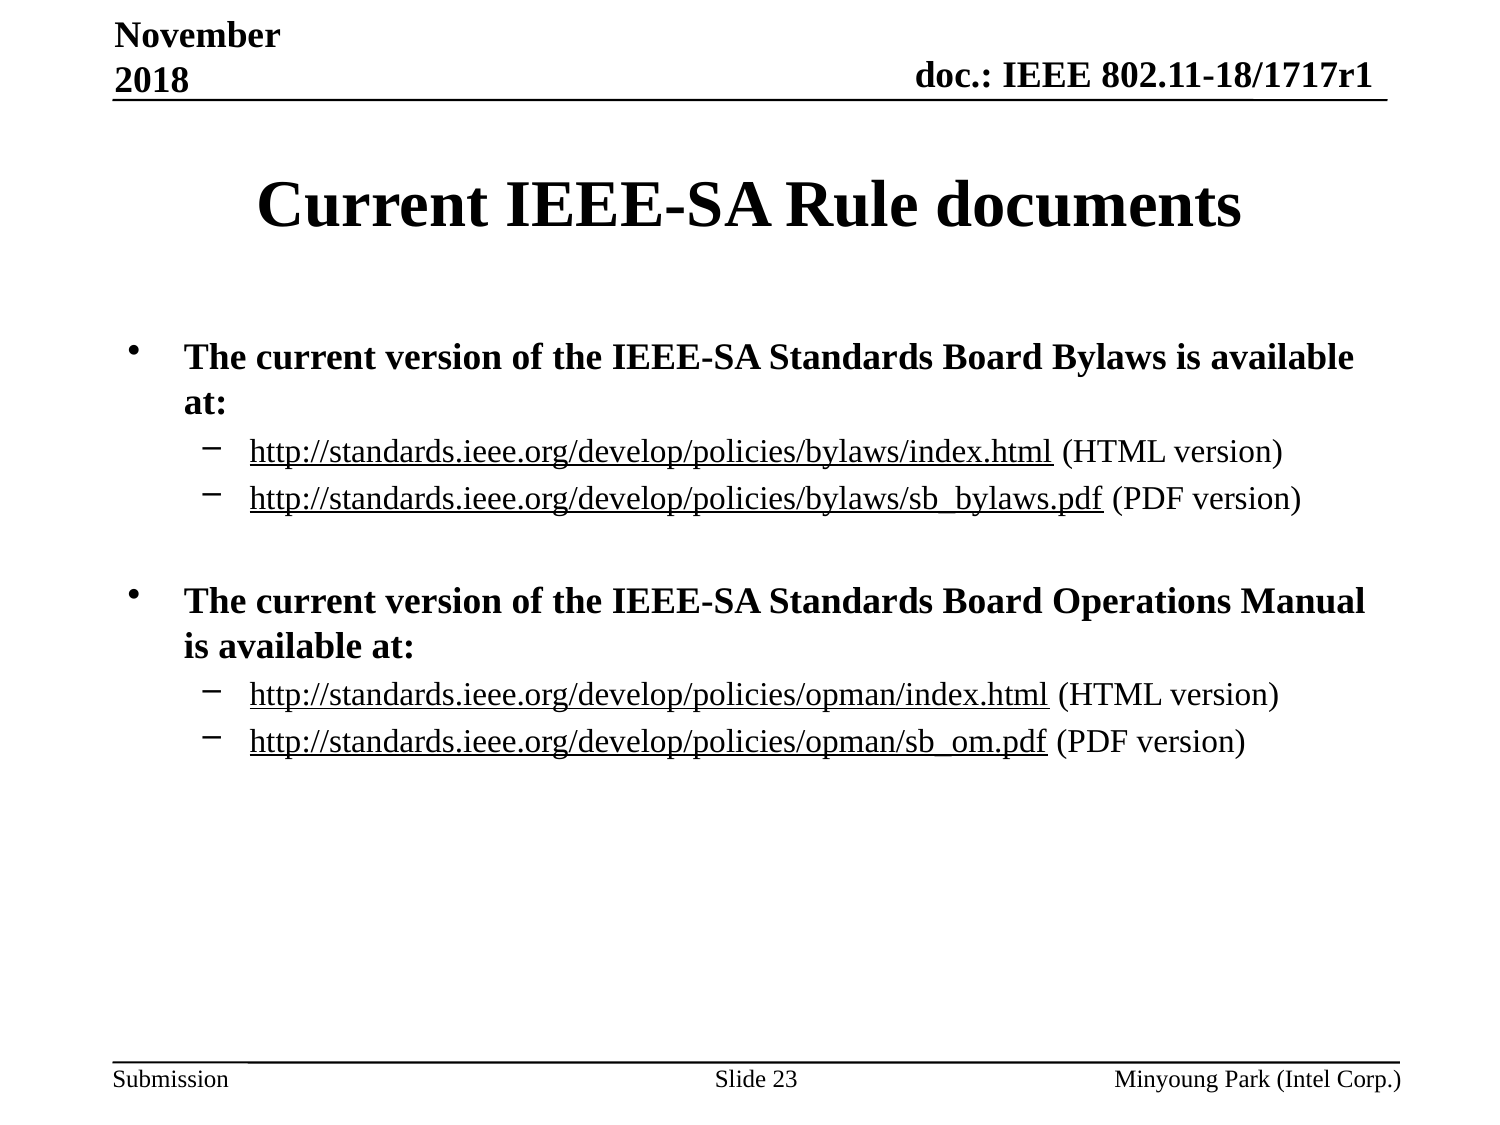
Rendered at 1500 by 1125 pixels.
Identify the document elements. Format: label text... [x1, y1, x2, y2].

list The current version of the IEEE-SA Standards Board Bylaws is available at: http://standards.ieee.org/develop/policies/bylaws/index.html (HTML version) http://standards.ieee.org/develop/policies/bylaws/sb_bylaws.pdf (PDF version) The current version of the IEEE-SA Standards Board Operations Manual is available at: http://standards.ieee.org/develop/policies/opman/index.html (HTML version) http://standards.ieee.org/develop/policies/opman/sb_om.pdf (PDF version) [112, 324, 1388, 1000]
footer Minyoung Park (Intel Corp.) [949, 1061, 1402, 1093]
title Current IEEE-SA Rule documents [112, 112, 1388, 288]
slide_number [114, 54, 335, 101]
slide_number Slide 23 [712, 1061, 800, 1093]
